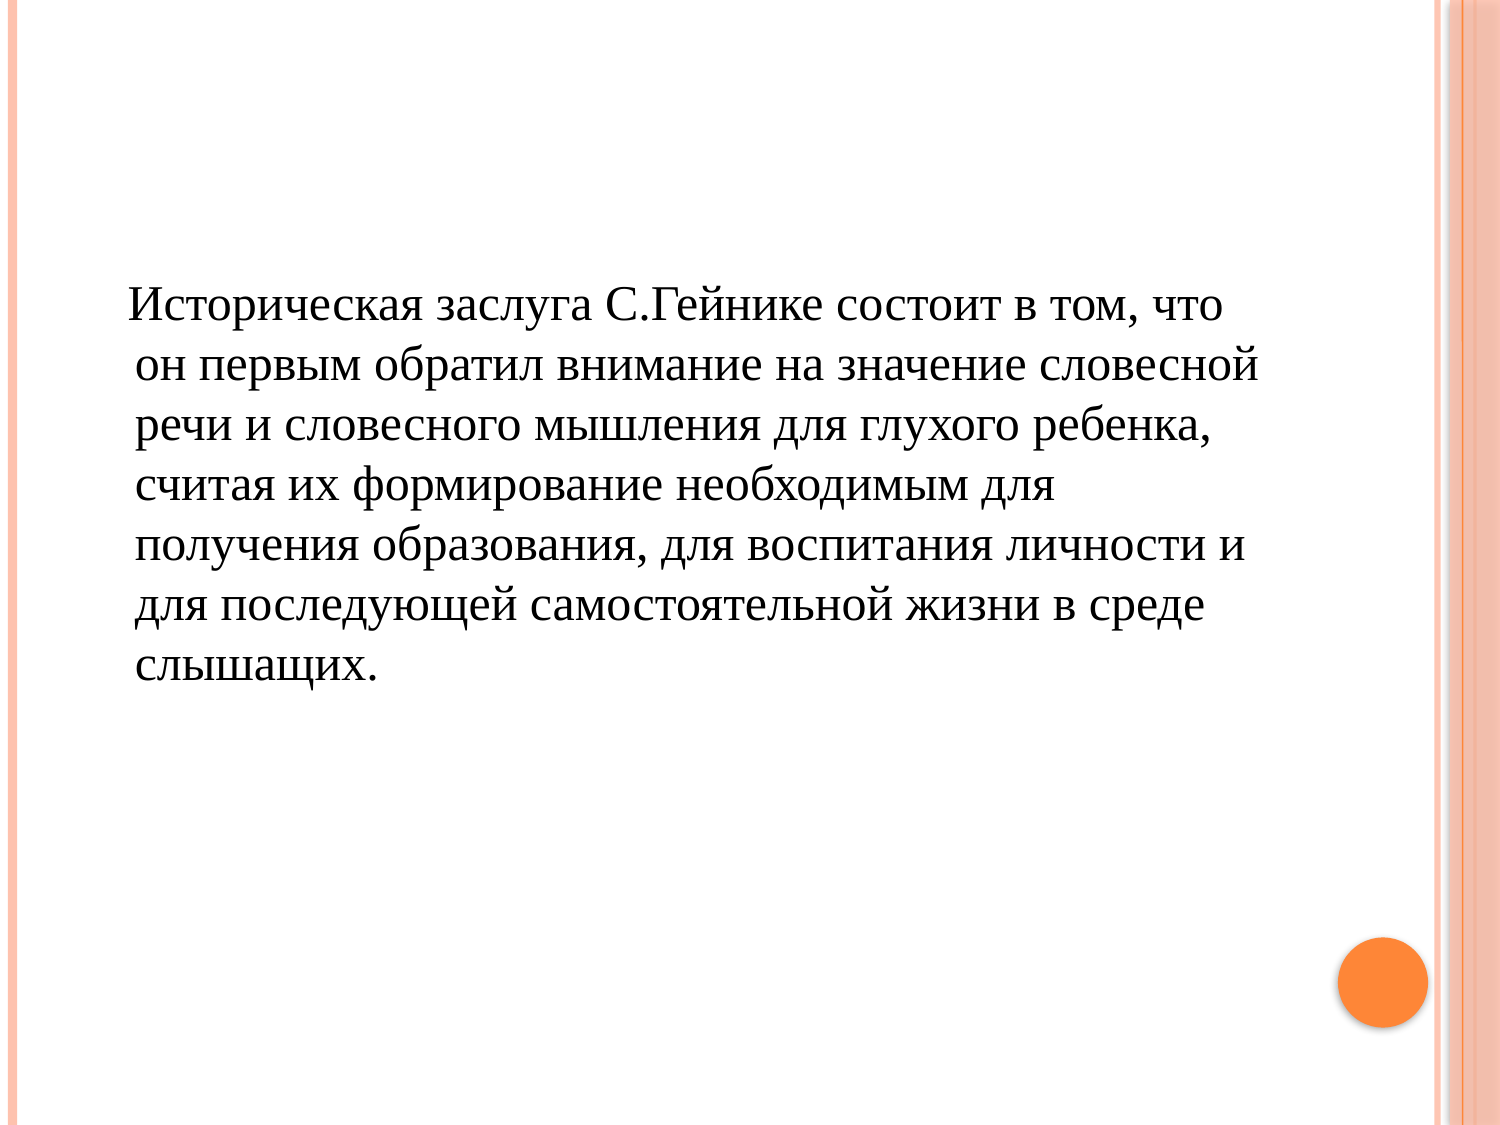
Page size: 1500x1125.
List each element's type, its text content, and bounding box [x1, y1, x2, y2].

list Историческая заслуга С.Гейнике состоит в том, что он первым обратил внимание на значение словесной речи и словесного мышления для глухого ребенка, считая их формирование необходимым для получения образования, для воспитания личности и для последующей самостоятельной жизни в среде слышащих. [74, 262, 1301, 1063]
